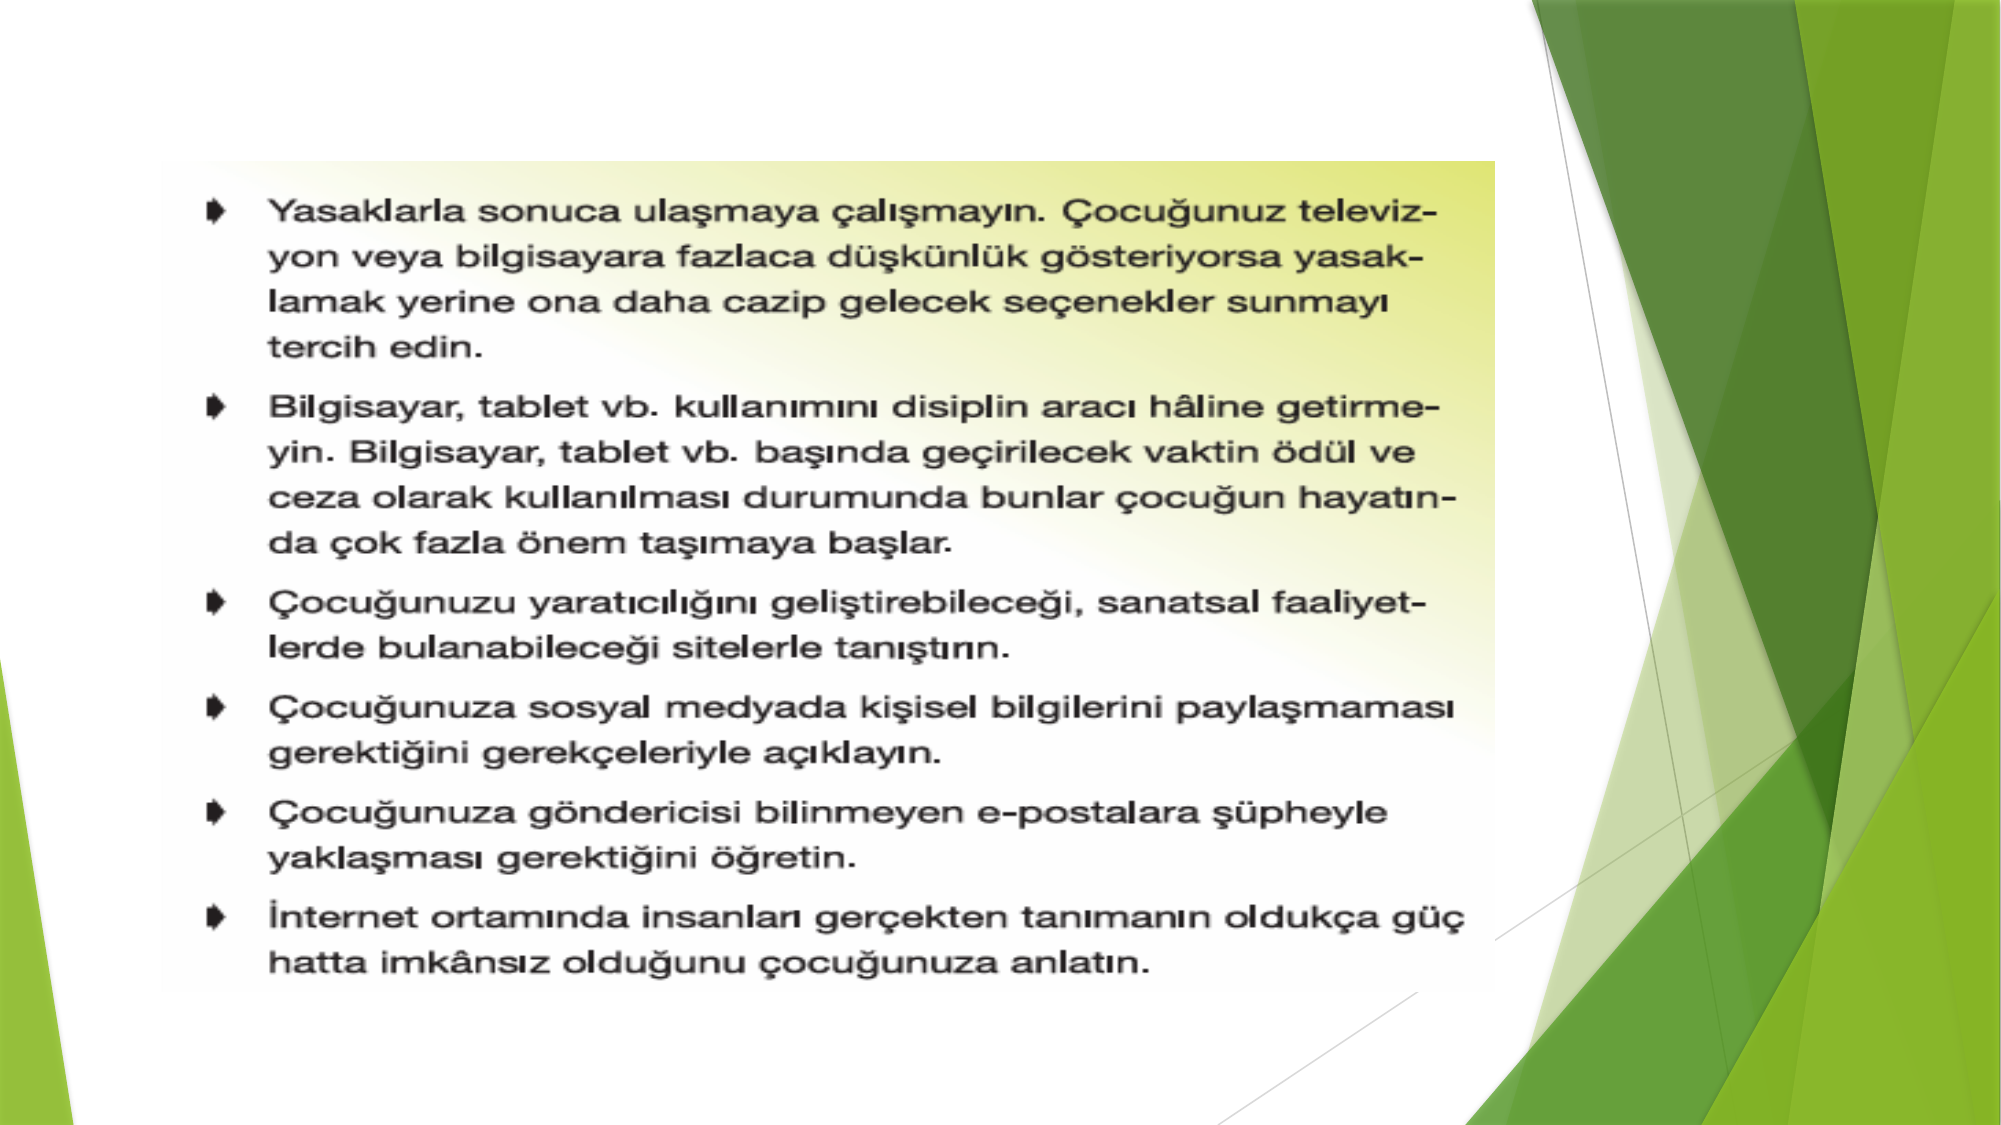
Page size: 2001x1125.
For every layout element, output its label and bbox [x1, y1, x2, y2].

list [161, 161, 1495, 992]
